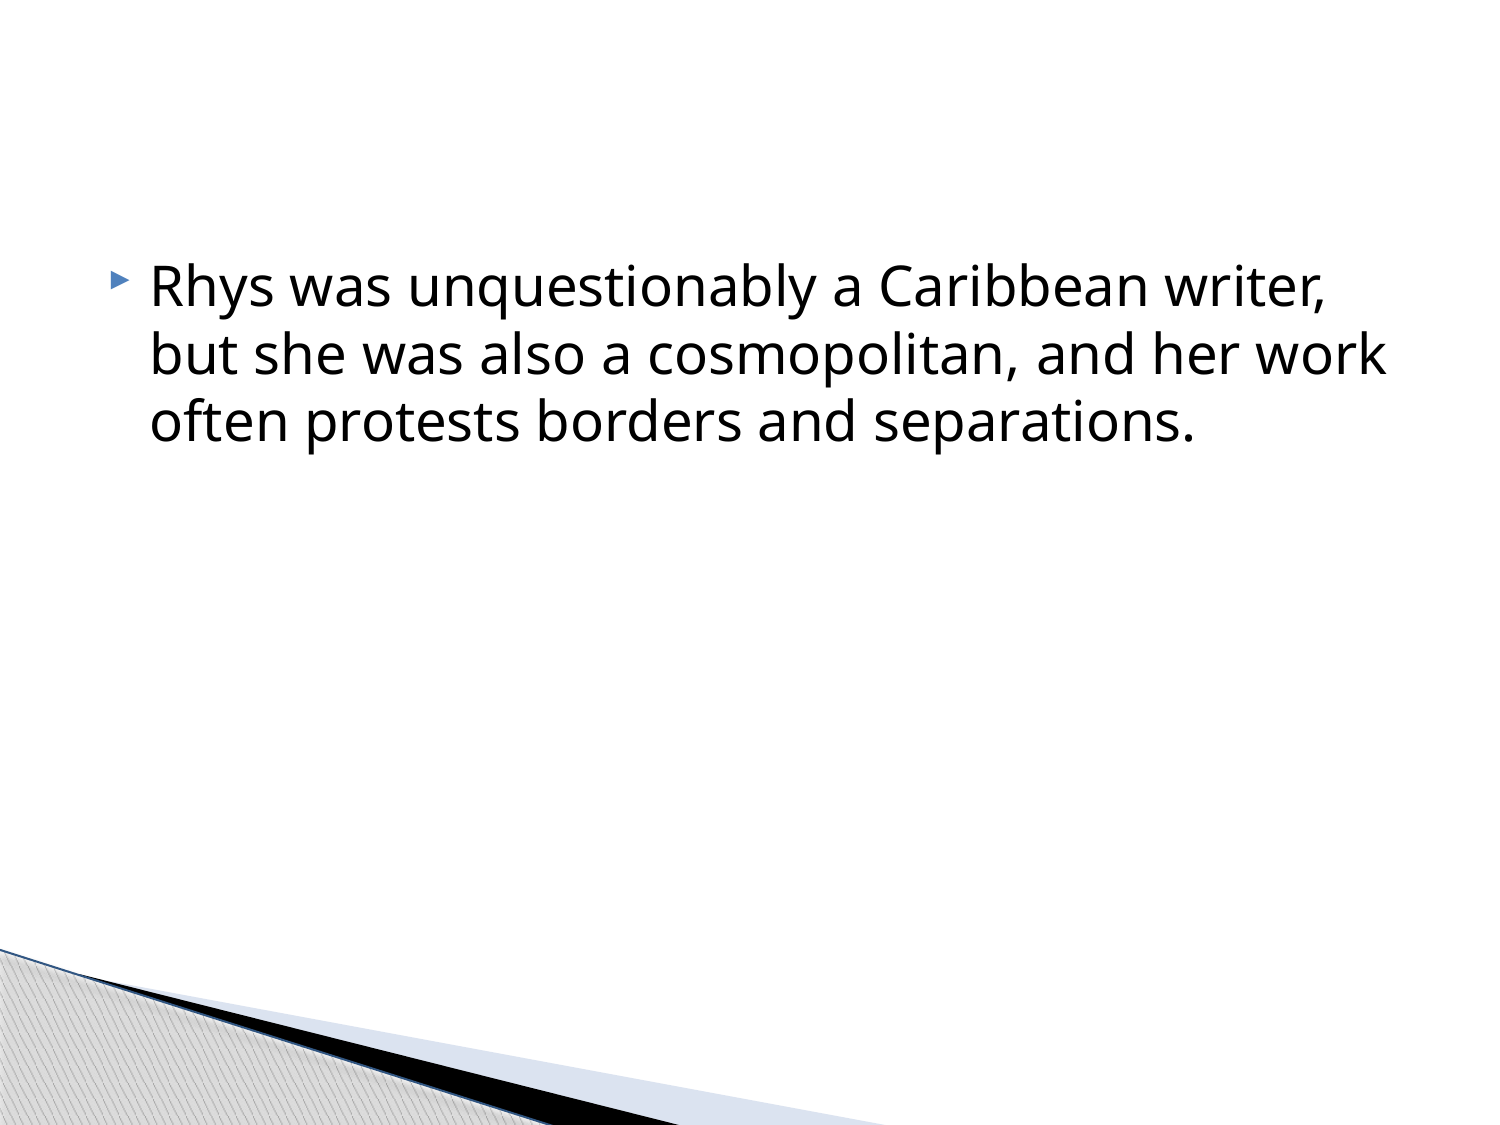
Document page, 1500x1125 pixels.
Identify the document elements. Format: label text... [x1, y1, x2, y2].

list Rhys was unquestionably a Caribbean writer, but she was also a cosmopolitan, and her work often protests borders and separations. [75, 243, 1425, 986]
